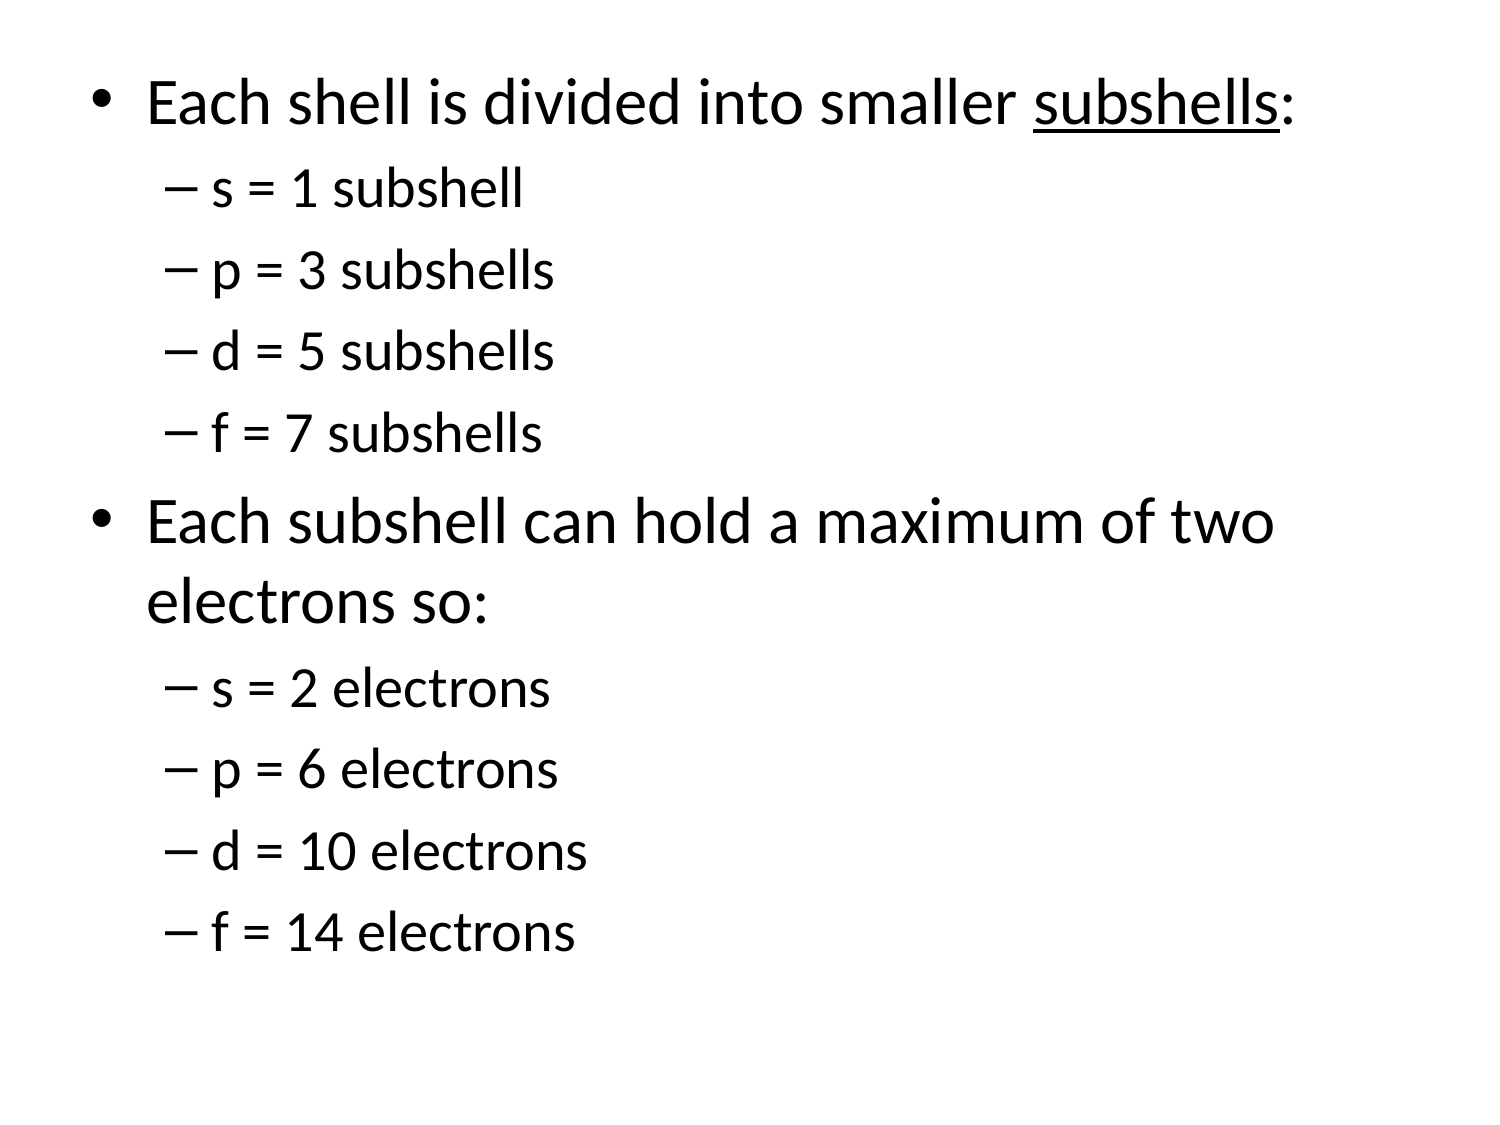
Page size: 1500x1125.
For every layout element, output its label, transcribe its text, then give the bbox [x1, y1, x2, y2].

list Each shell is divided into smaller subshells: s = 1 subshell p = 3 subshells d = 5 subshells f = 7 subshells Each subshell can hold a maximum of two electrons so: s = 2 electrons p = 6 electrons d = 10 electrons f = 14 electrons [75, 50, 1425, 1075]
